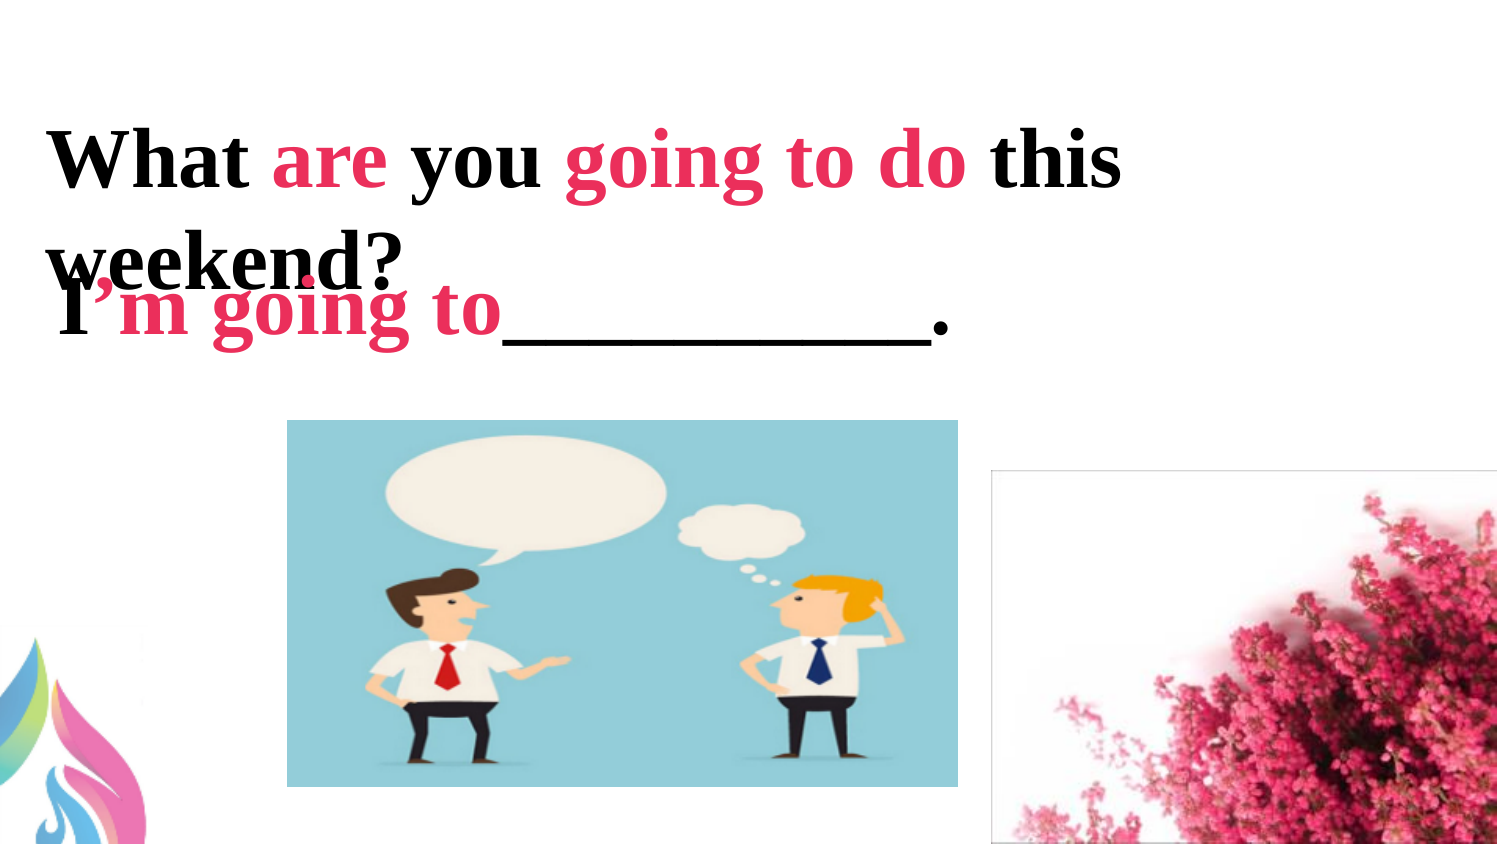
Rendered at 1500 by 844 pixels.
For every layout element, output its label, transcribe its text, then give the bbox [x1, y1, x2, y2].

picture [287, 420, 958, 787]
picture [990, 470, 1498, 844]
text_box I’m going to__________. [45, 243, 1099, 358]
picture [0, 625, 148, 844]
text_box What are you going to do this weekend? [34, 96, 1466, 313]
